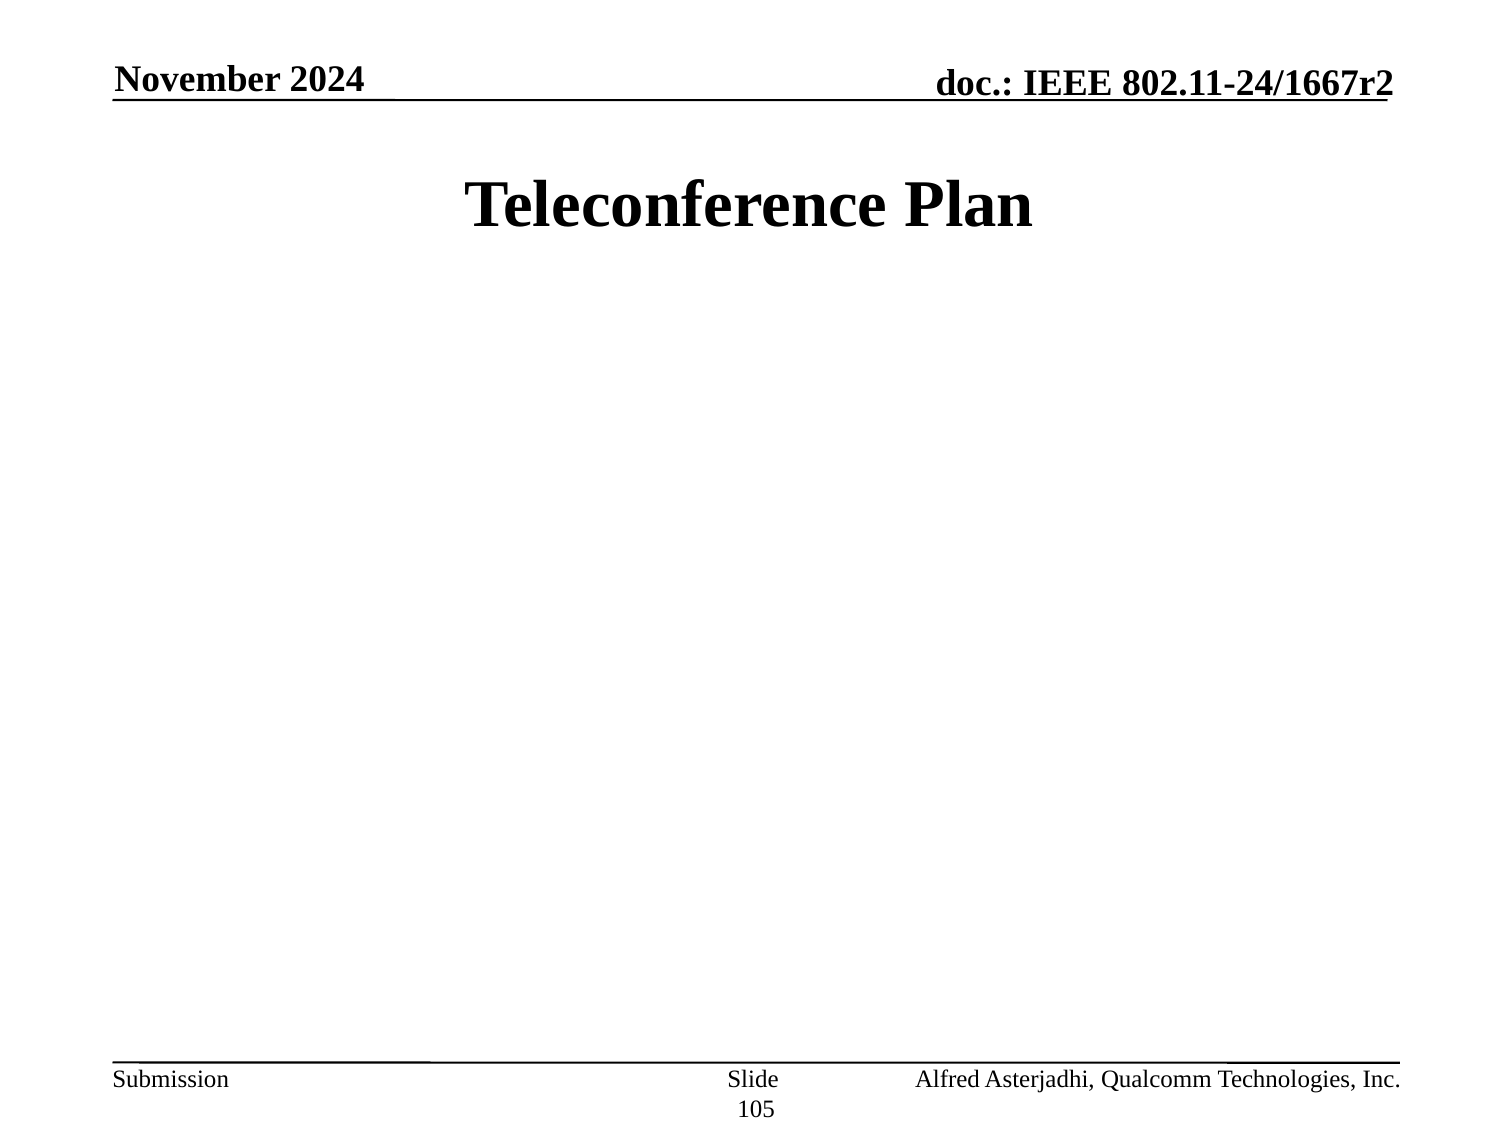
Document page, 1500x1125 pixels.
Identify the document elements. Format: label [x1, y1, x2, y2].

slide_number [712, 1061, 800, 1123]
footer [878, 1061, 1402, 1093]
slide_number [114, 54, 423, 100]
title [112, 112, 1388, 288]
